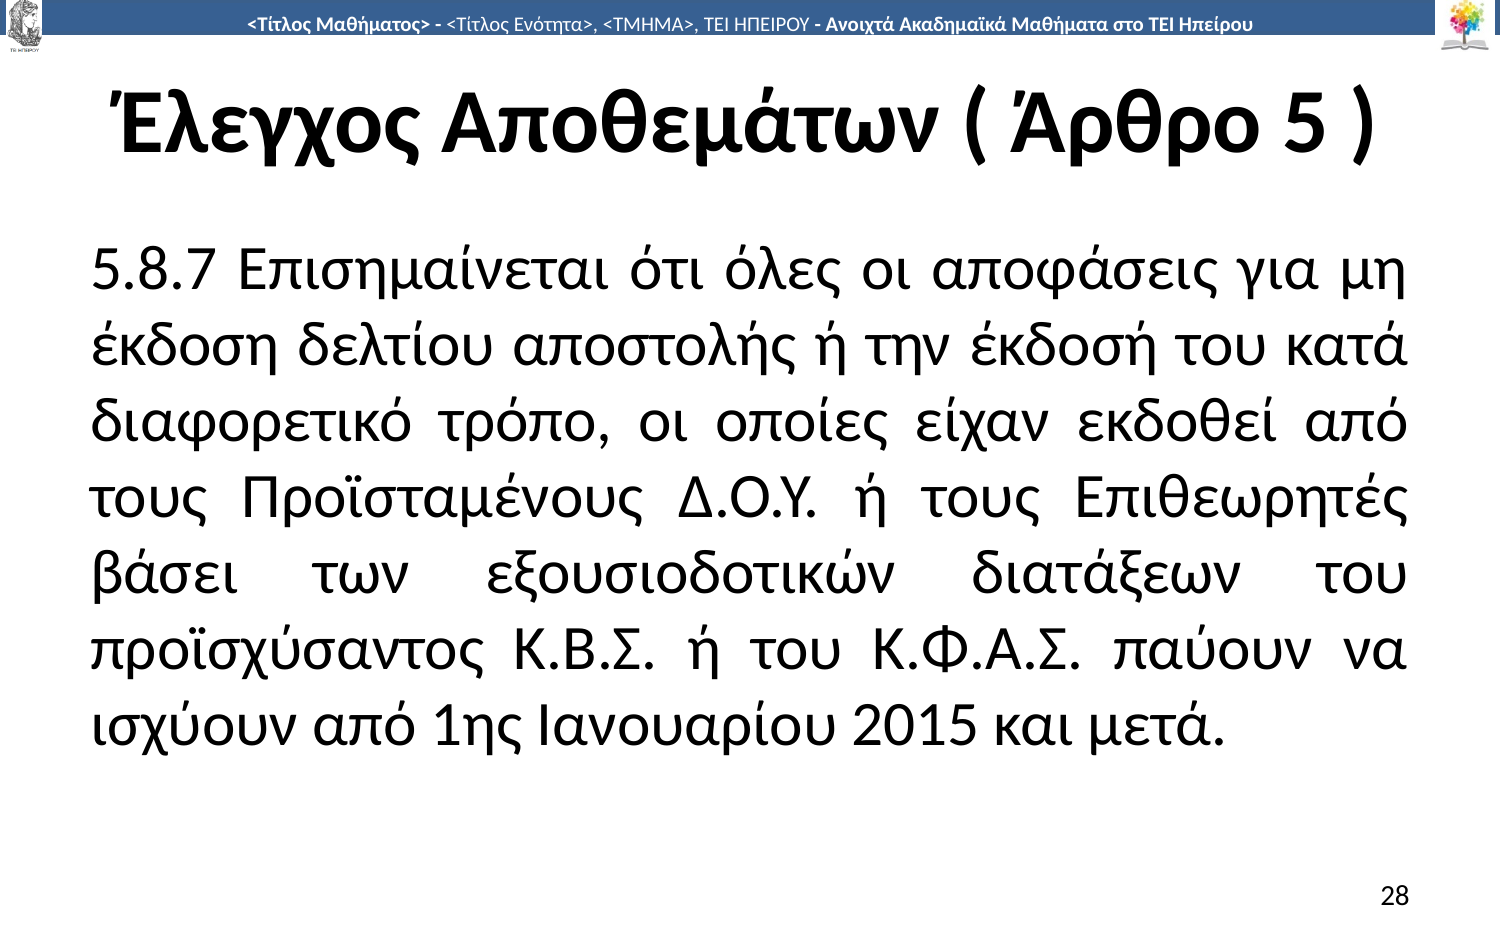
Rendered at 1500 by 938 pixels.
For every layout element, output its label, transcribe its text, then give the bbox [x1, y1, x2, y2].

picture [6, 0, 42, 54]
slide_number 28 [1074, 868, 1425, 919]
list 5.8.7 Επισημαίνεται ότι όλες οι αποφάσεις για μη έκδοση δελτίου αποστολής ή την έκδοσή του κατά διαφορετικό τρόπο, οι οποίες είχαν εκδοθεί από τους Προϊσταμένους Δ.Ο.Υ. ή τους Επιθεωρητές βάσει των εξουσιοδοτικών διατάξεων του προϊσχύσαντος Κ.Β.Σ. ή του Κ.Φ.Α.Σ. παύουν να ισχύουν από 1ης Ιανουαρίου 2015 και μετά. [75, 218, 1425, 838]
title Έλεγχος Αποθεμάτων ( Άρθρο 5 ) [75, 37, 1425, 194]
picture [1435, 0, 1495, 52]
